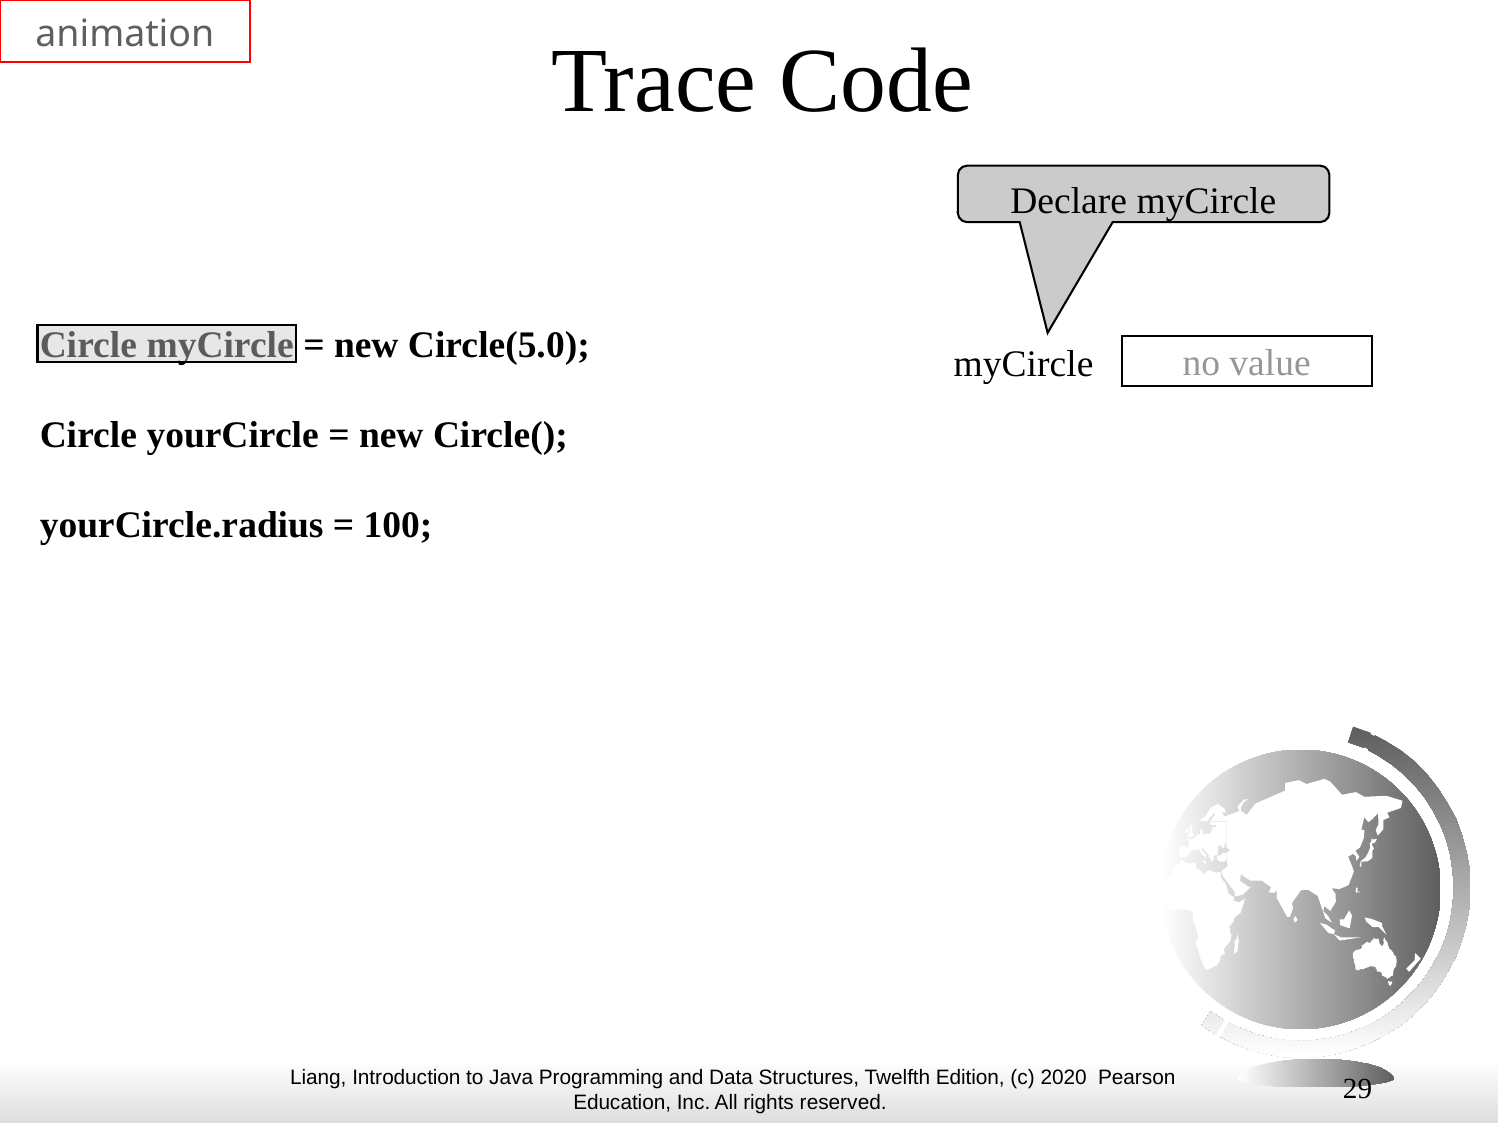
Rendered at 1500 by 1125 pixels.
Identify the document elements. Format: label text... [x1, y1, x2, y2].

text_box animation [0, 0, 250, 63]
text_box myCircle [939, 331, 1125, 392]
text_box Declare myCircle [957, 165, 1330, 331]
text_box [37, 324, 297, 363]
title Trace Code [125, 24, 1400, 125]
slide_number 29 [1074, 1049, 1388, 1125]
text_box Circle myCircle = new Circle(5.0); Circle yourCircle = new Circle(); yourCircle.radius = 100; [24, 312, 813, 553]
text_box no value [1125, 335, 1372, 386]
